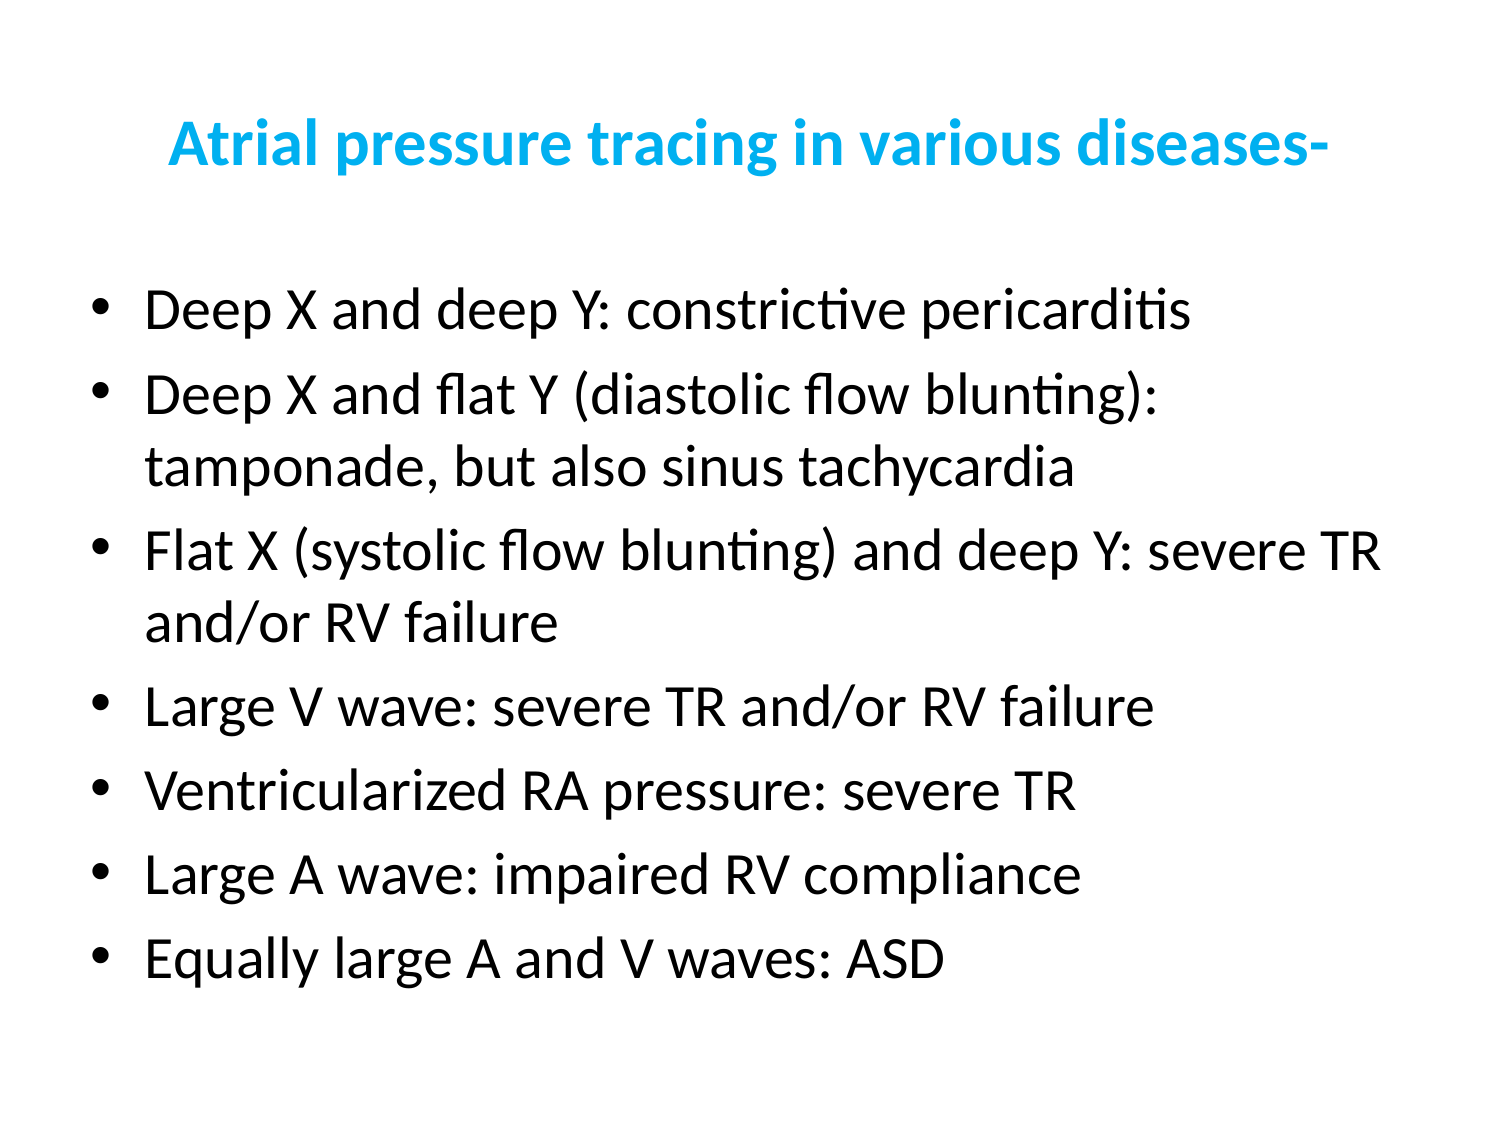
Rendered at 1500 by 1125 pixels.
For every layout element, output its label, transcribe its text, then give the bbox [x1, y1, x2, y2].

list Deep X and deep Y: constrictive pericarditis Deep X and flat Y (diastolic flow blunting): tamponade, but also sinus tachycardia Flat X (systolic flow blunting) and deep Y: severe TR and/or RV failure Large V wave: severe TR and/or RV failure Ventricularized RA pressure: severe TR Large A wave: impaired RV compliance Equally large A and V waves: ASD [75, 262, 1425, 1005]
title Atrial pressure tracing in various diseases- [75, 45, 1425, 233]
